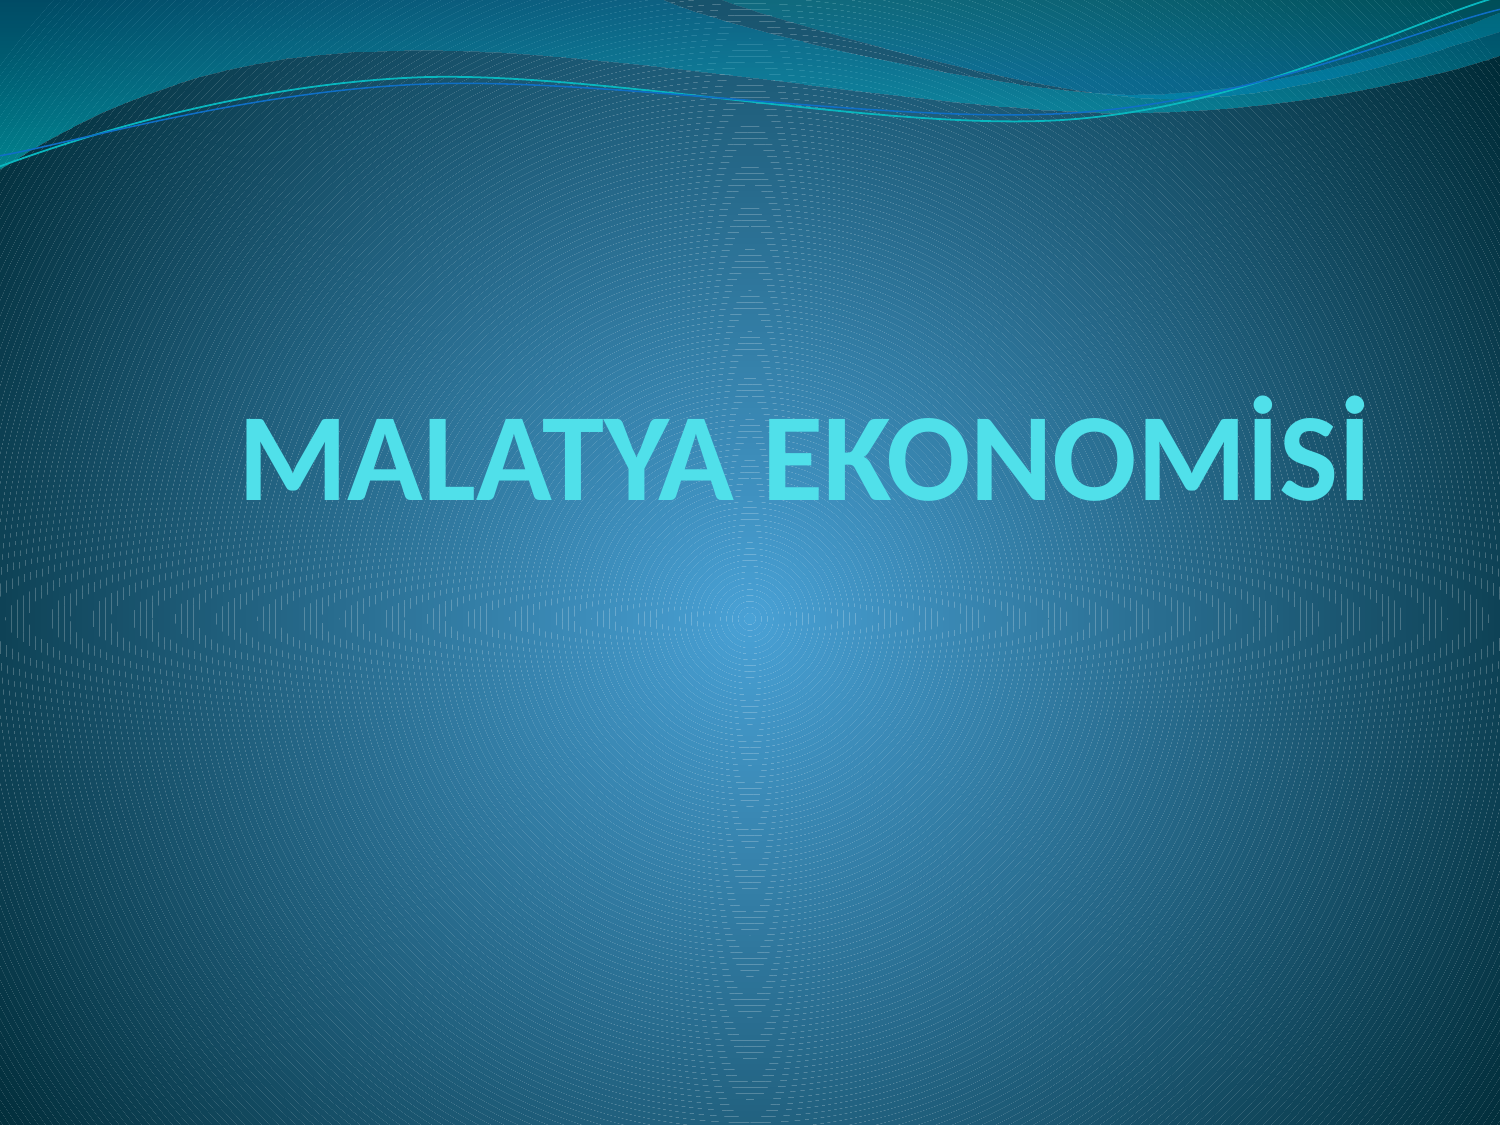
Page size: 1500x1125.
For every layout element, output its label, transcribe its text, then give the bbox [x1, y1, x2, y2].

title MALATYA EKONOMİSİ [87, 224, 1376, 525]
